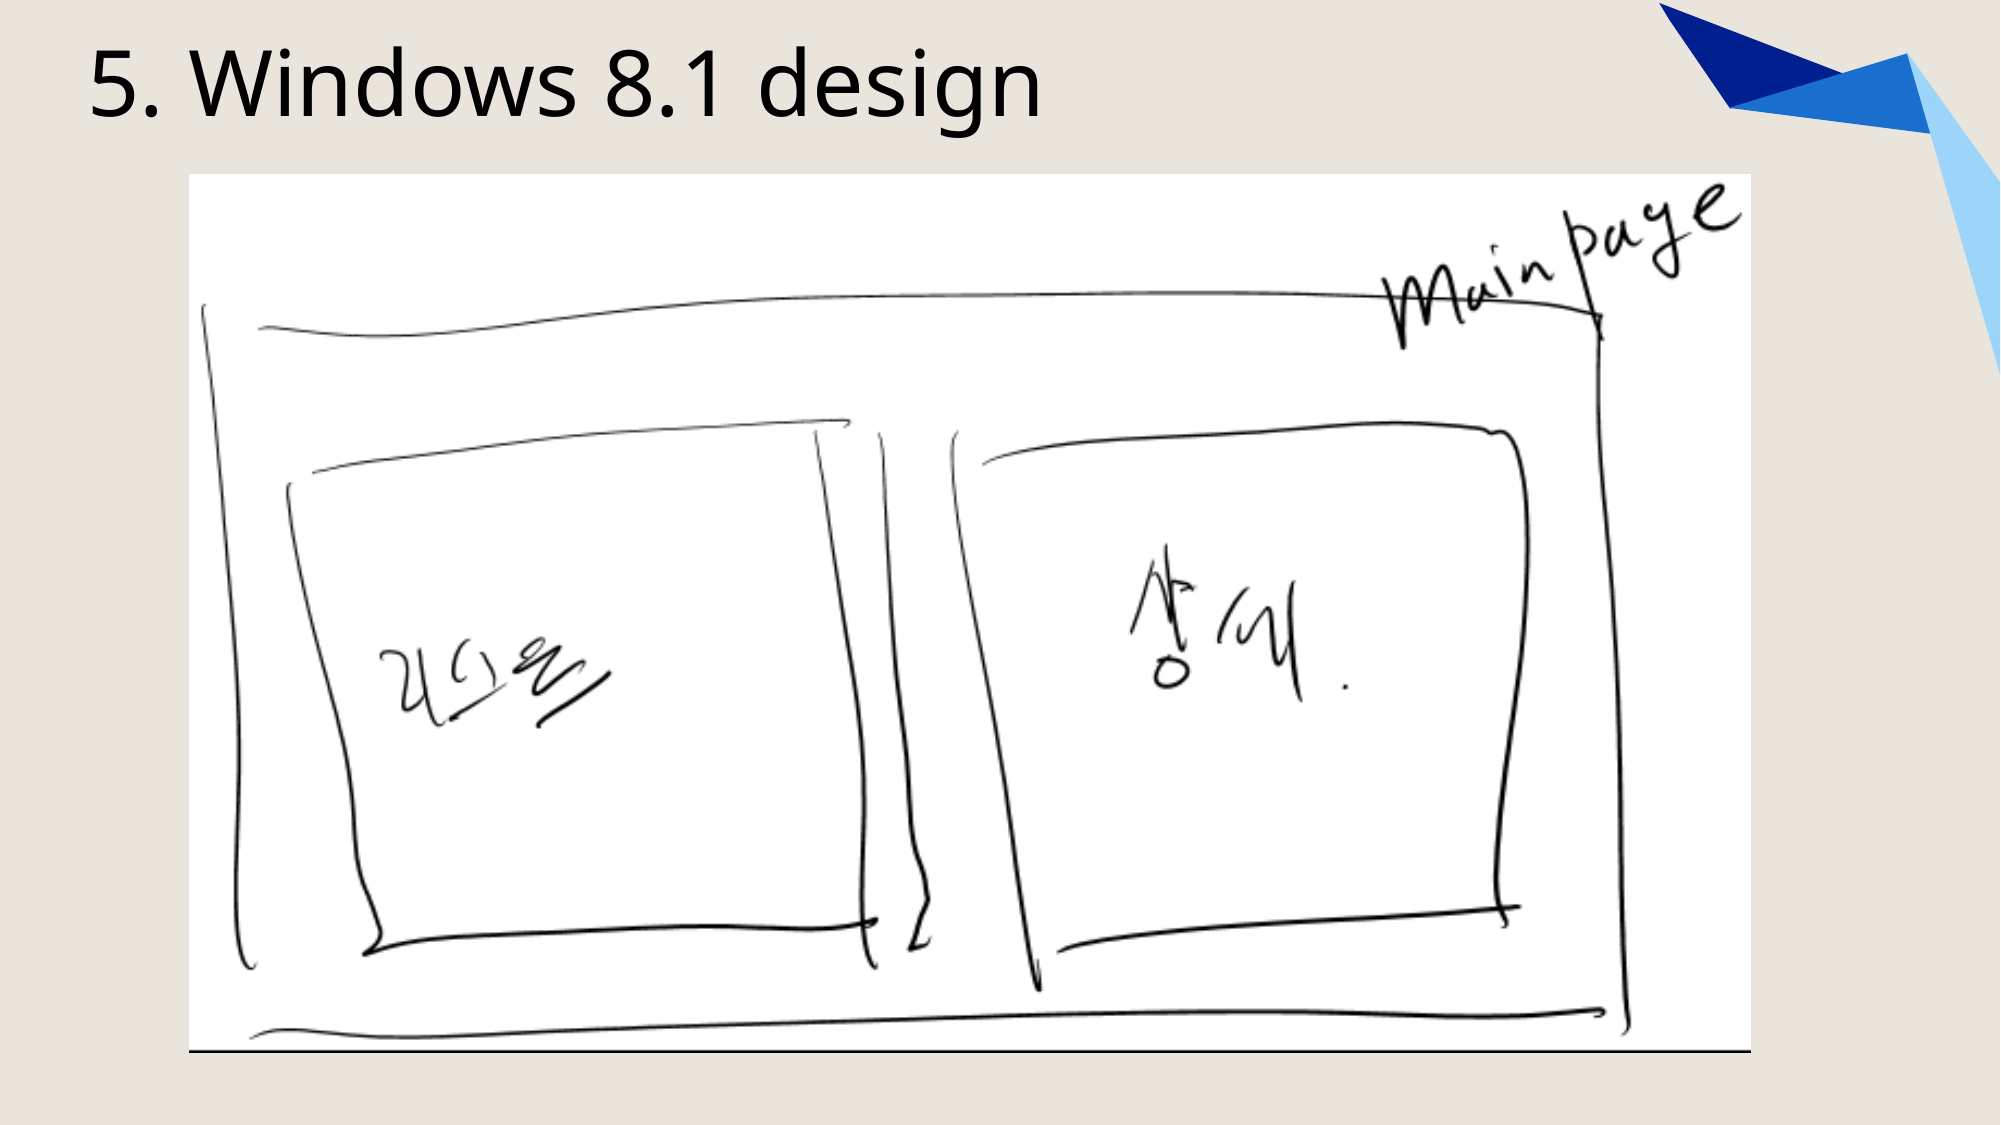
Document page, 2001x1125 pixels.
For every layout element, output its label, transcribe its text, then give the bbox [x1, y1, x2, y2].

title 5. Windows 8.1 design [72, 0, 1926, 175]
picture [189, 174, 1751, 1053]
